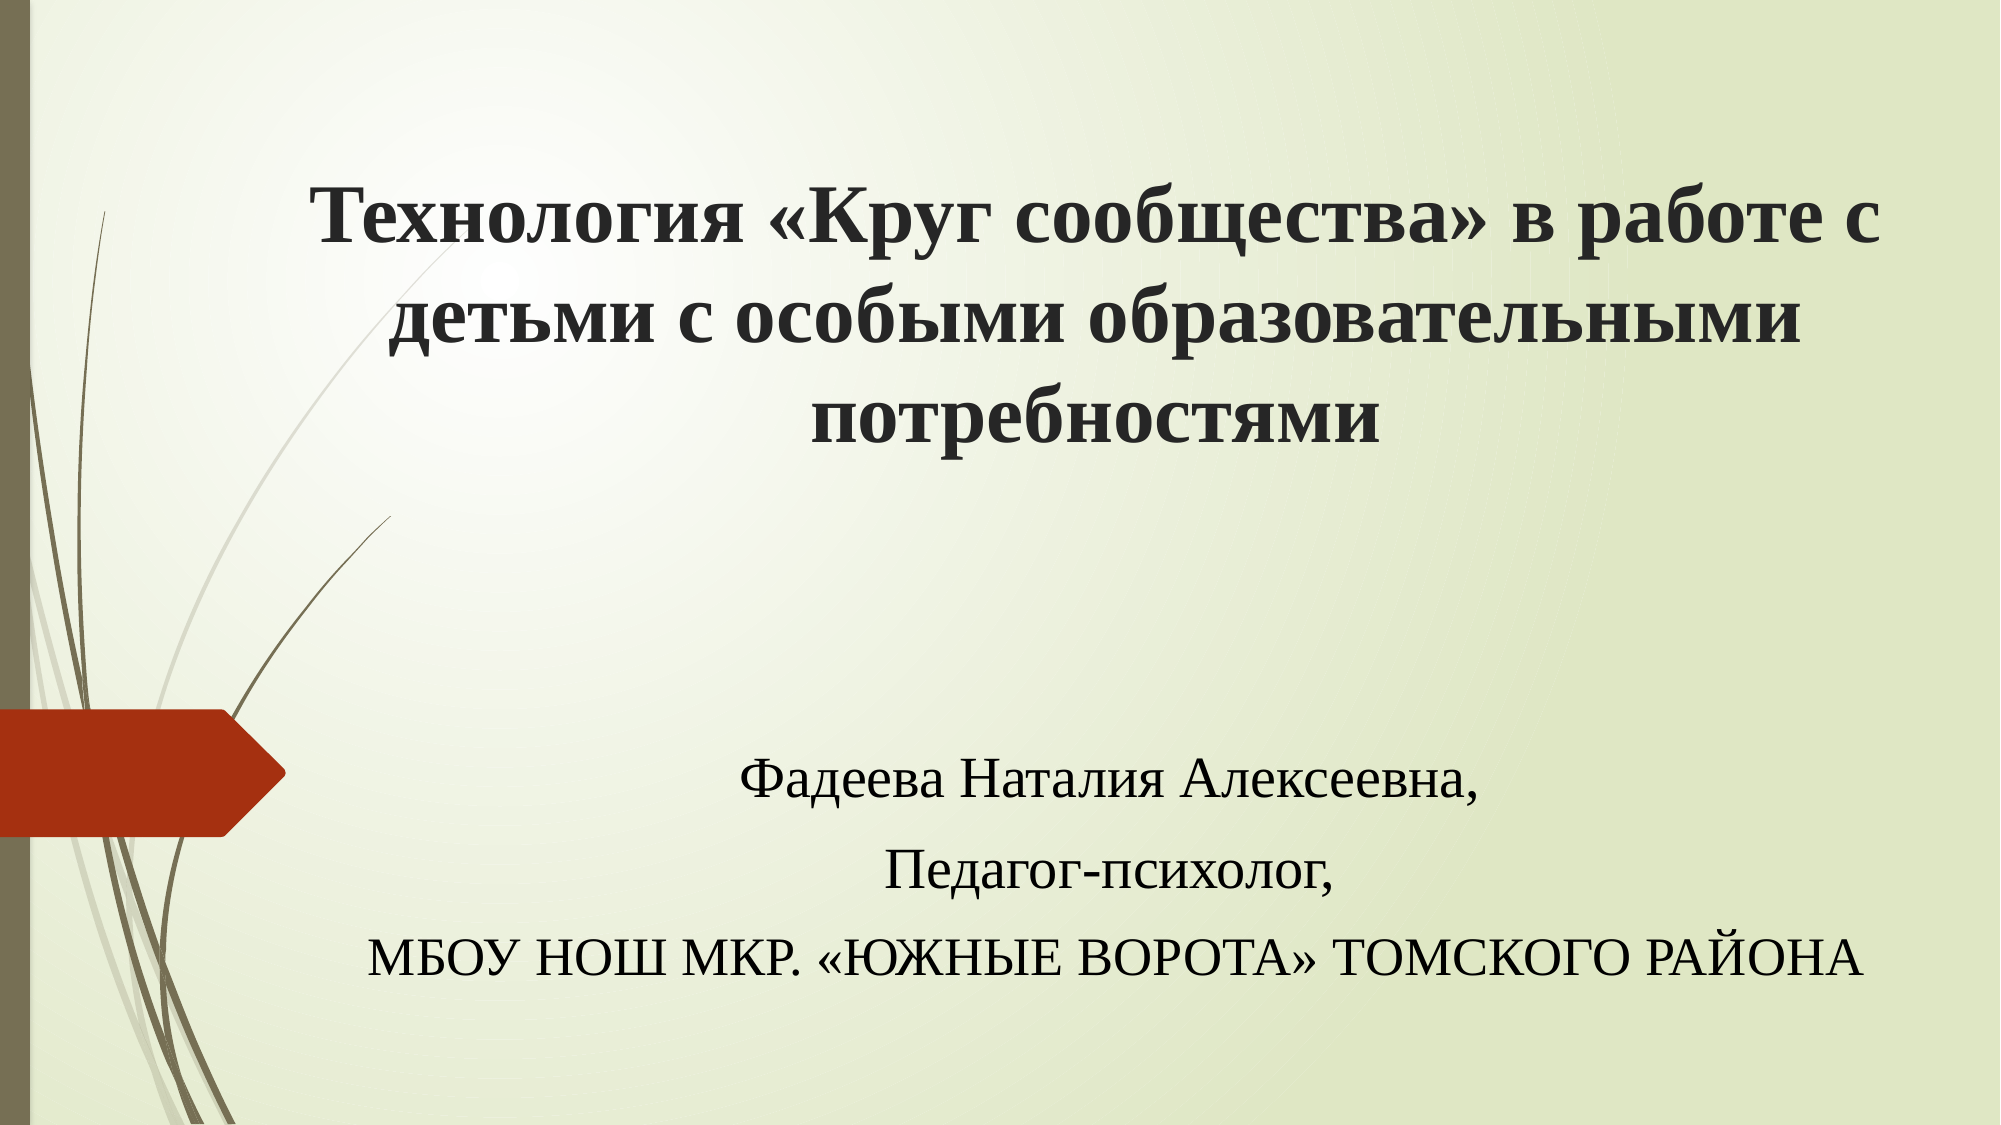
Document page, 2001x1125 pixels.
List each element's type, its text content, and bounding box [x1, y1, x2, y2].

title Технология «Круг сообщества» в работе с детьми с особыми образовательными потребностями [259, 102, 1933, 467]
subtitle Фадеева Наталия Алексеевна, Педагог-психолог, МБОУ НОШ МКР. «ЮЖНЫЕ ВОРОТА» ТОМСКОГО РАЙОНА [347, 732, 1888, 1023]
